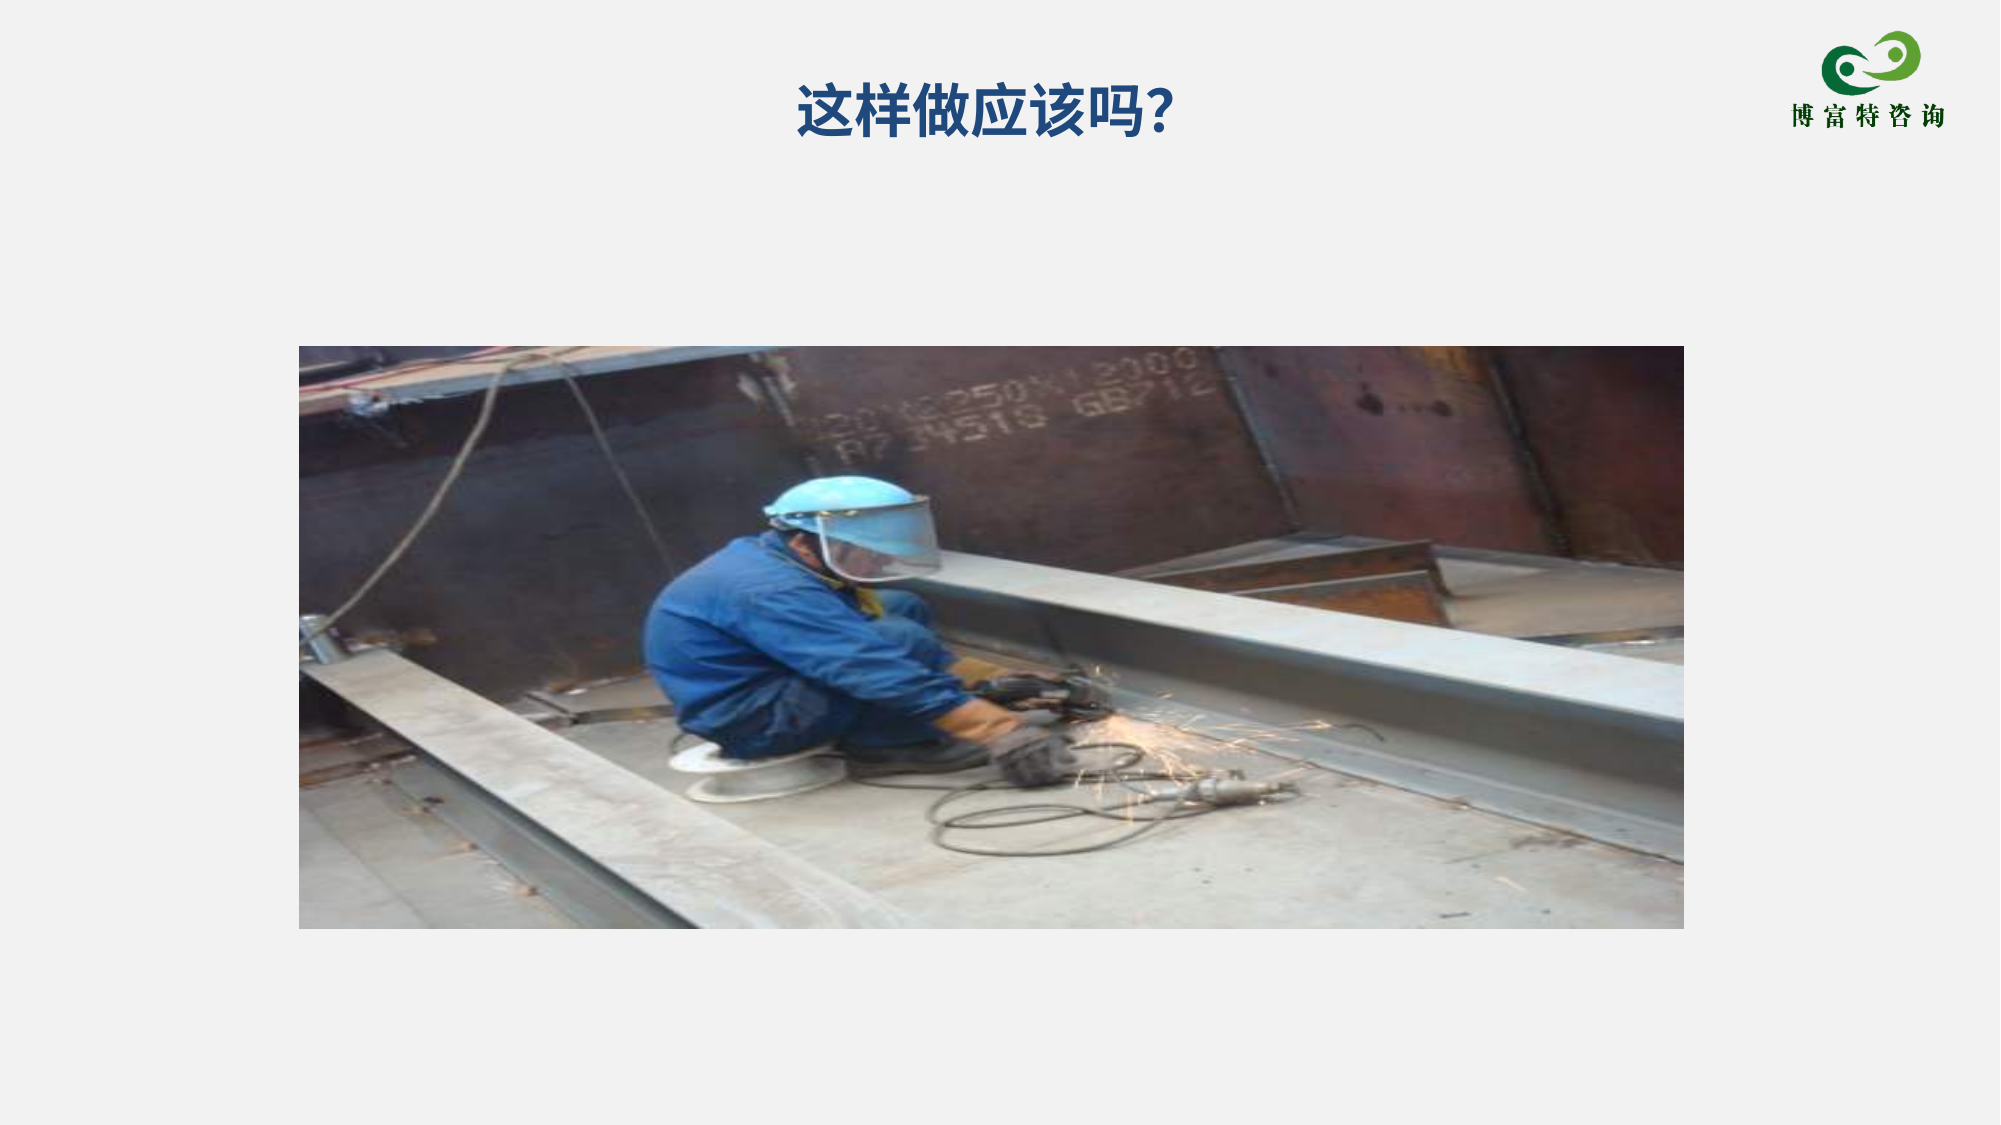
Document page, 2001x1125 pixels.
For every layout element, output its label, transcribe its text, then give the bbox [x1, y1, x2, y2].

picture [1772, 30, 1969, 131]
title 这样做应该吗？ [780, 7, 1220, 211]
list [299, 346, 1684, 929]
